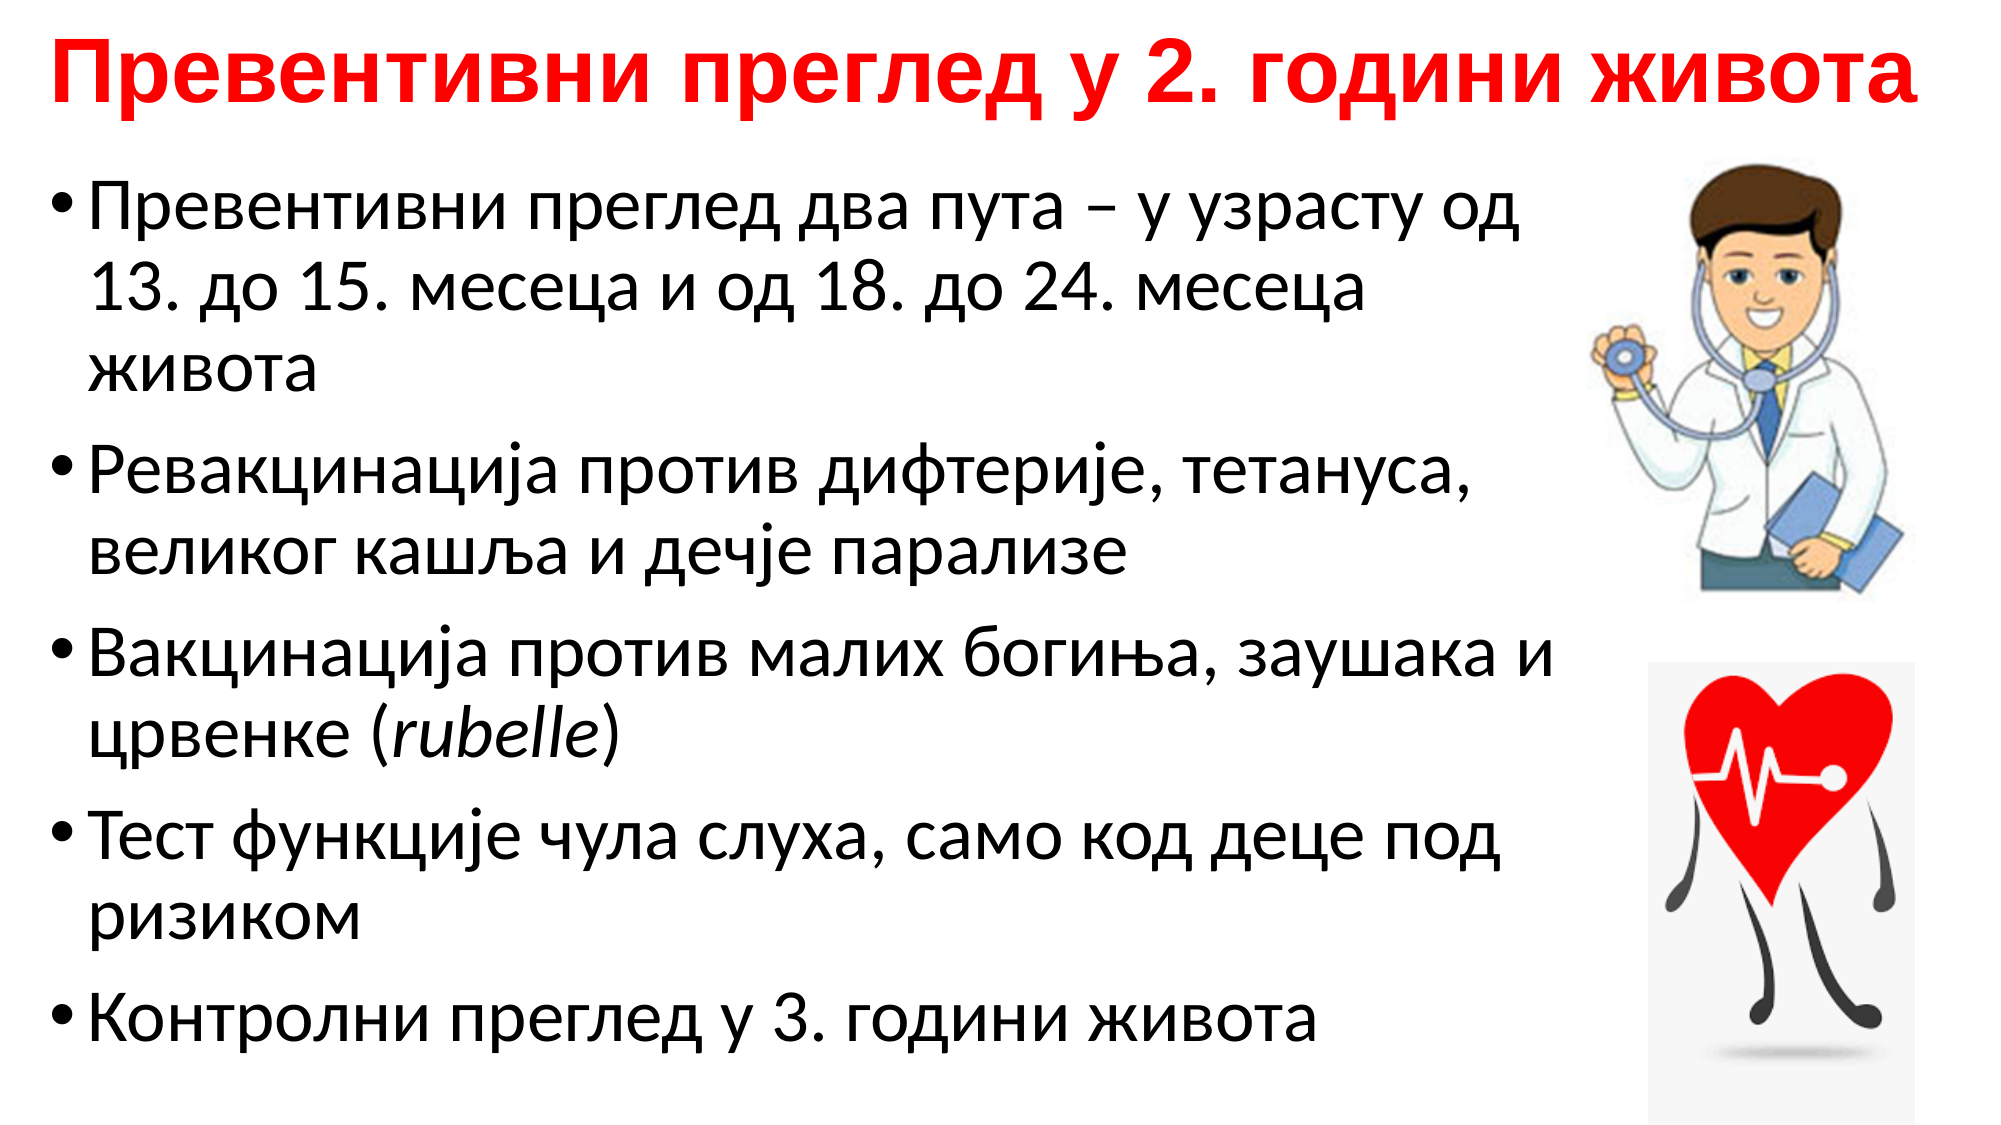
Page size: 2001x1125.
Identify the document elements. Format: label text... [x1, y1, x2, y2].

picture [1648, 662, 1915, 1125]
picture [1564, 157, 1955, 602]
title Превентивни преглед у 2. години живота [34, 0, 2000, 146]
text_box Превентивни преглед два пута – у узрасту од 13. до 15. месеца и од 18. до 24. месеца живота Ревакцинација против дифтерије, тетануса, великог кашља и дечје парализе Вакцинација против малих богиња, заушака и црвенке (rubelle) Тест функције чула слуха, само код деце под ризиком Контролни преглед у 3. години живота [34, 157, 1606, 1096]
